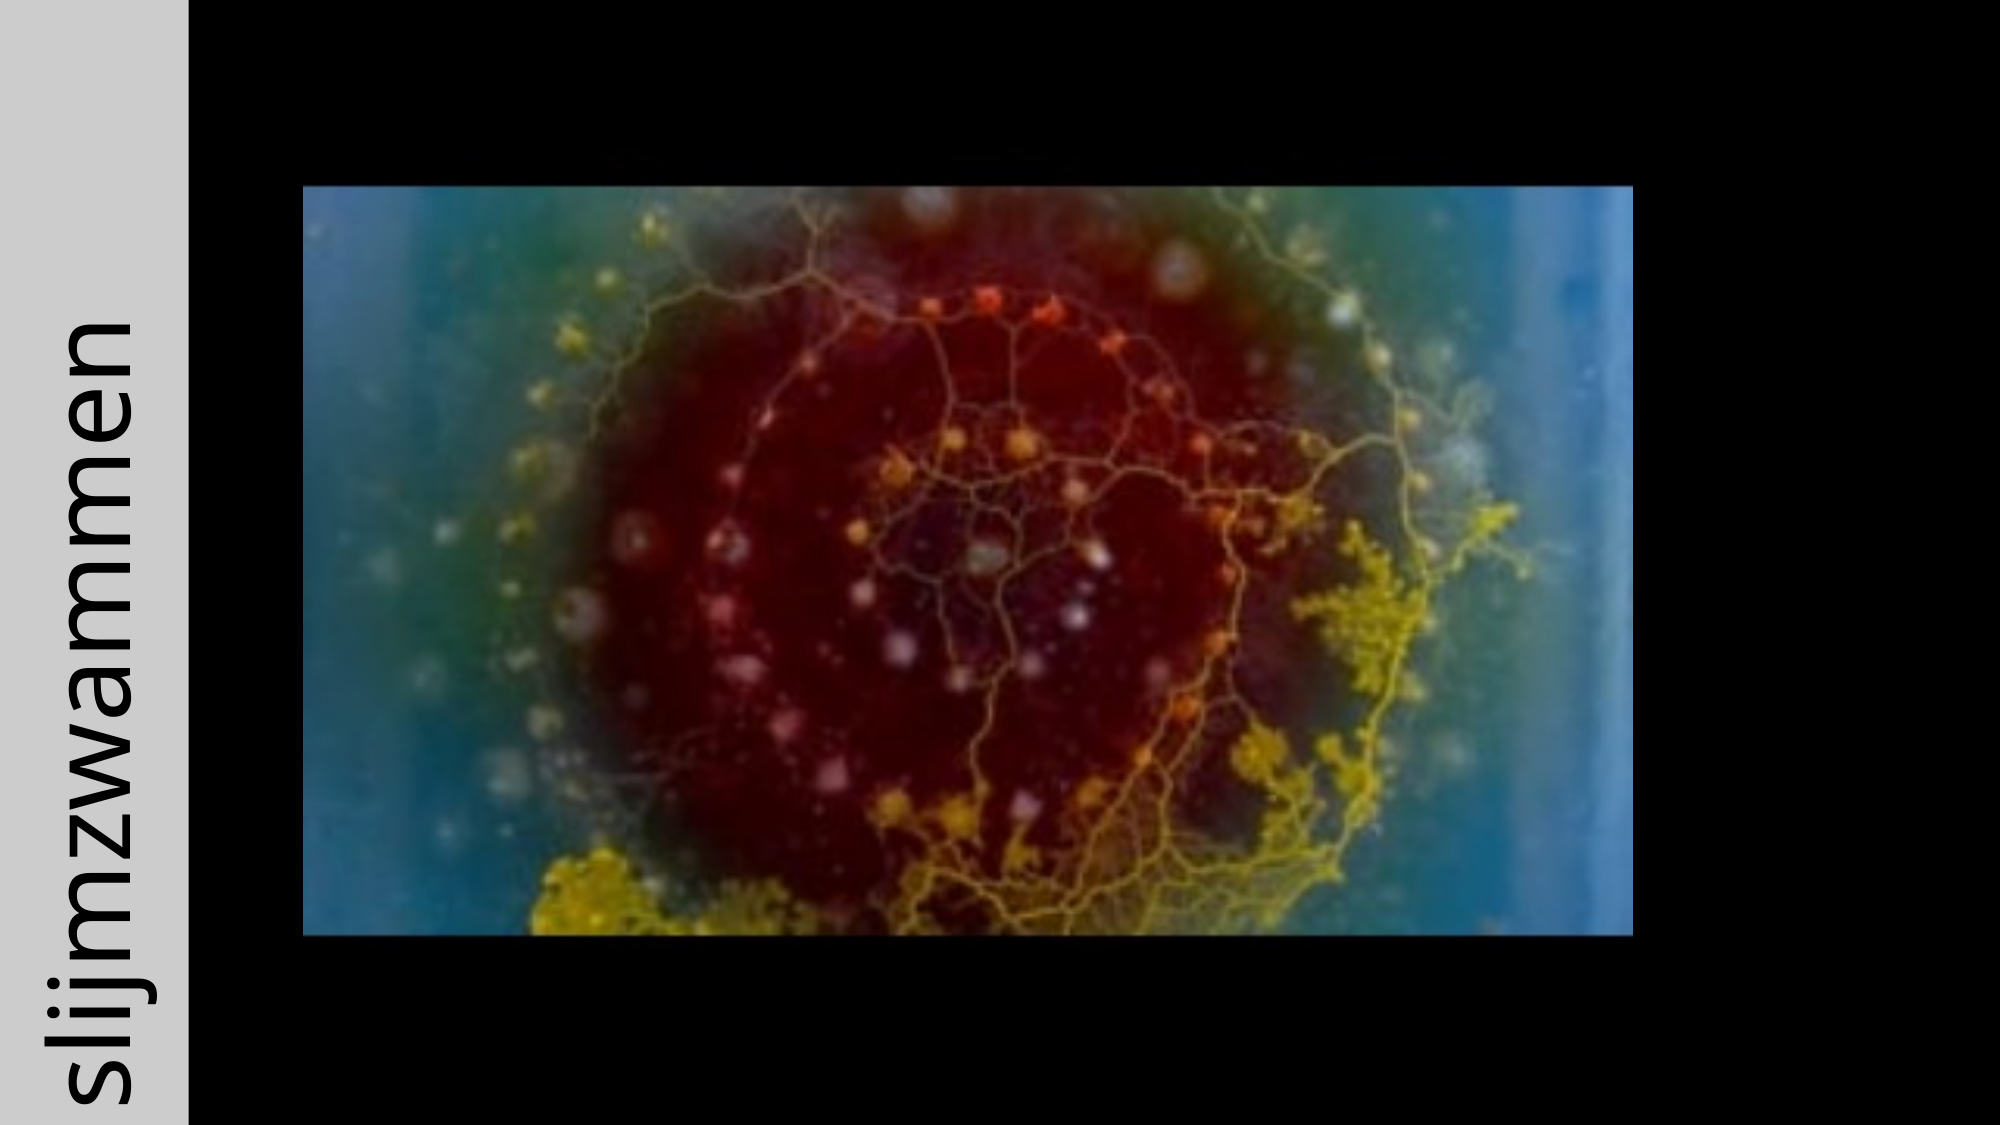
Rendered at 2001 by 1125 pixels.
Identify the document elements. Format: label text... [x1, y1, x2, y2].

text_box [302, 0, 1634, 1125]
text_box slijmzwammen [0, 0, 189, 1125]
